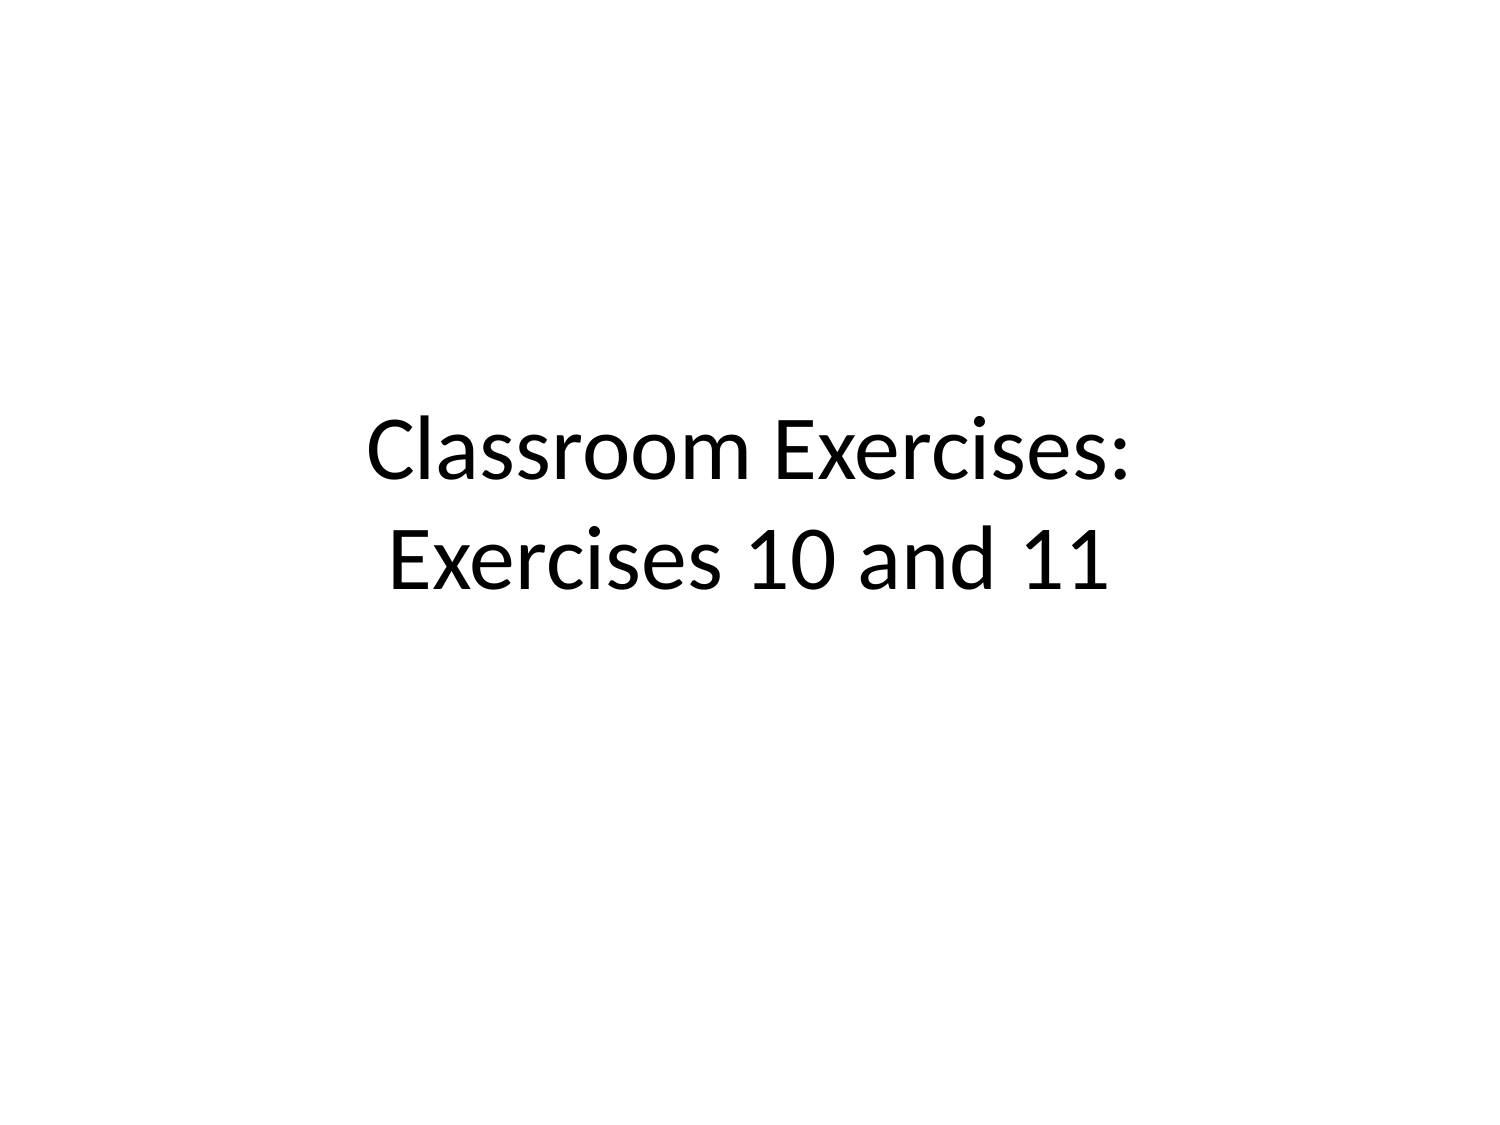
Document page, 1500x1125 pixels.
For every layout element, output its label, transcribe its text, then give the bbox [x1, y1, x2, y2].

title Classroom Exercises: Exercises 10 and 11 [75, 45, 1425, 950]
